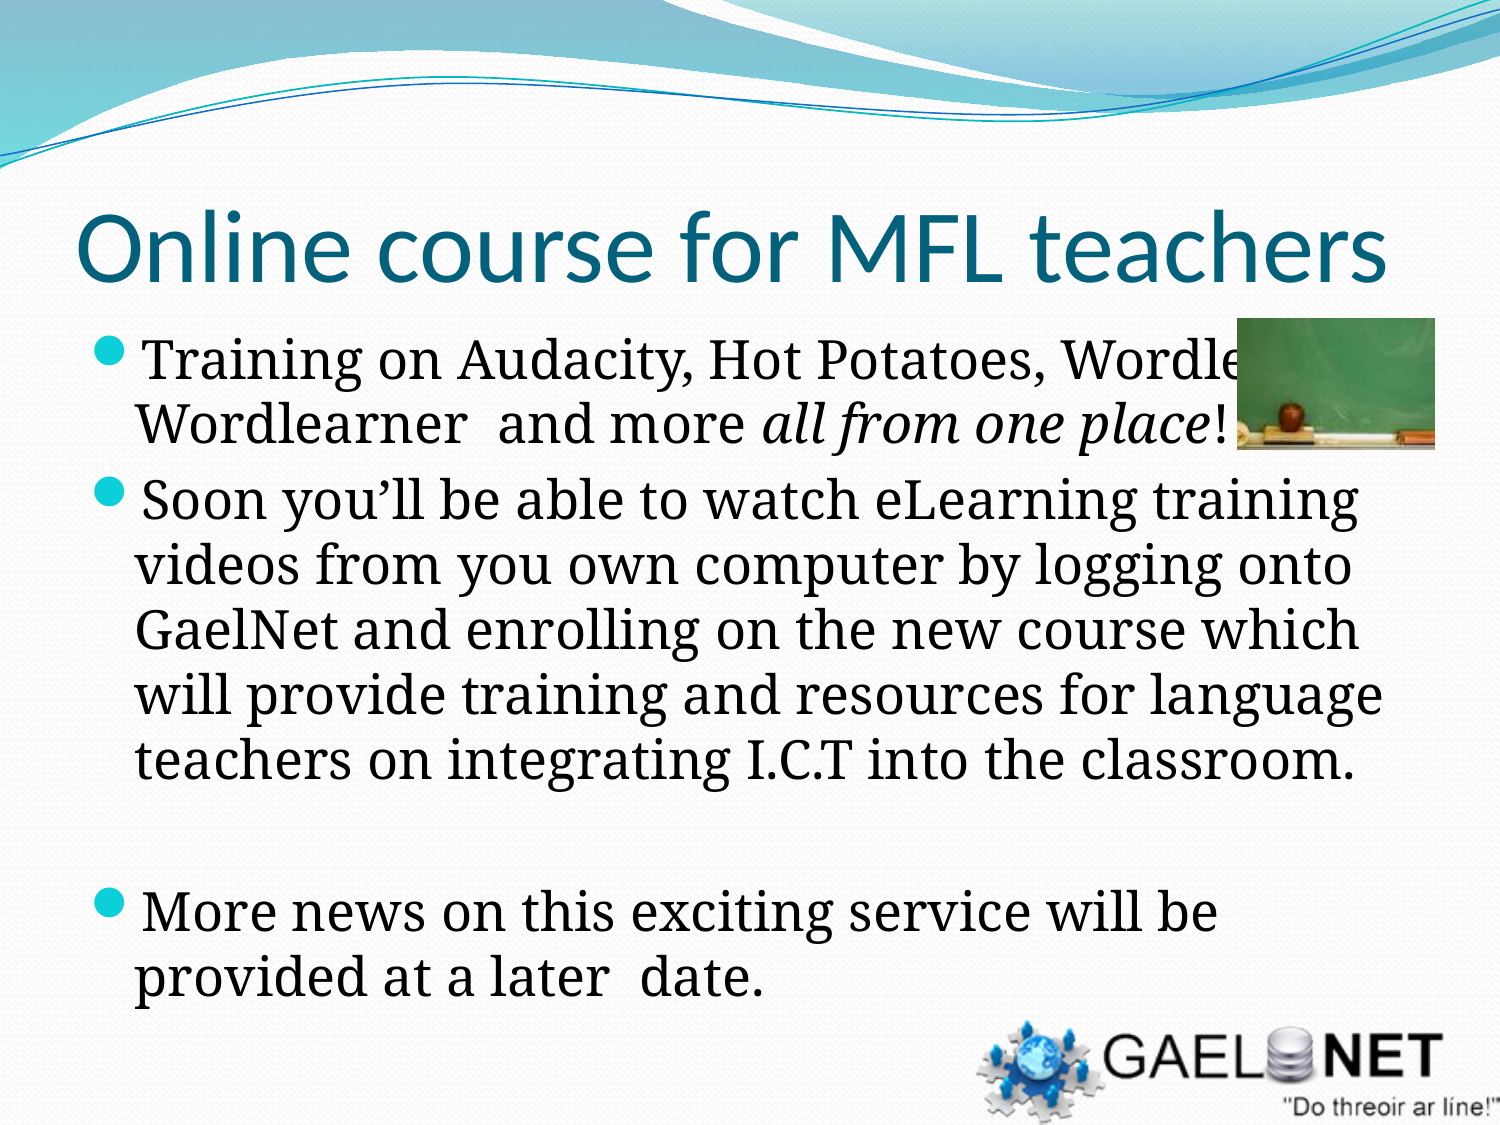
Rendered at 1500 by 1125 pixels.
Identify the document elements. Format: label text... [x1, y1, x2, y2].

picture [1237, 318, 1435, 451]
list Training on Audacity, Hot Potatoes, Wordle, Wordlearner and more all from one place! Soon you’ll be able to watch eLearning training videos from you own computer by logging onto GaelNet and enrolling on the new course which will provide training and resources for language teachers on integrating I.C.T into the classroom. More news on this exciting service will be provided at a later date. [74, 317, 1426, 1038]
title Online course for MFL teachers [74, 115, 1426, 304]
picture [974, 1020, 1500, 1125]
